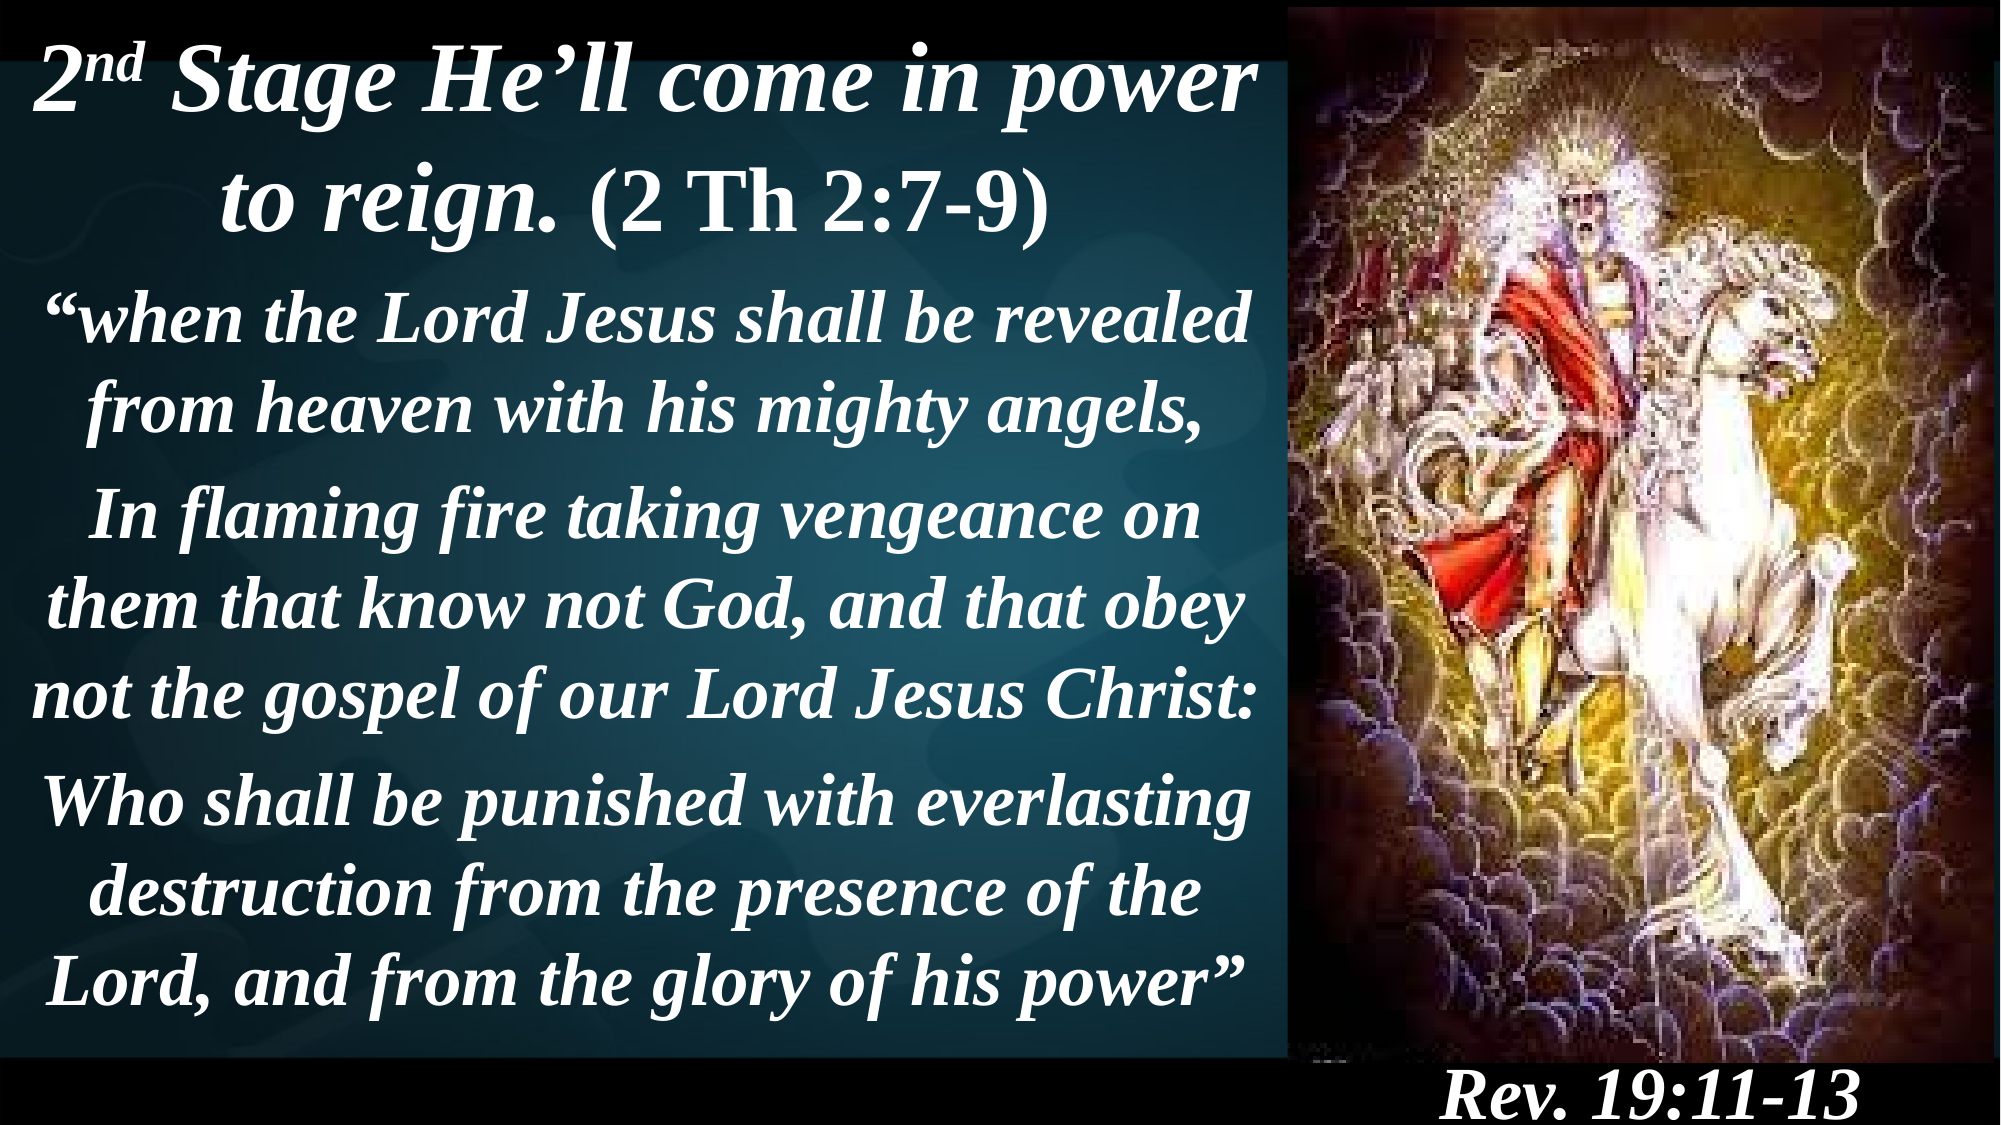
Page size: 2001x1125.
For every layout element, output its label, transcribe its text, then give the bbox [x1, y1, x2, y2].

picture [0, 0, 2001, 1125]
list 2nd Stage He’ll come in power to reign. (2 Th 2:7-9) “when the Lord Jesus shall be revealed from heaven with his mighty angels, In flaming fire taking vengeance on them that know not God, and that obey not the gospel of our Lord Jesus Christ: Who shall be punished with everlasting destruction from the presence of the Lord, and from the glory of his power” [0, 7, 1287, 546]
text_box Rev. 19:11-13 [1425, 1037, 2000, 1125]
